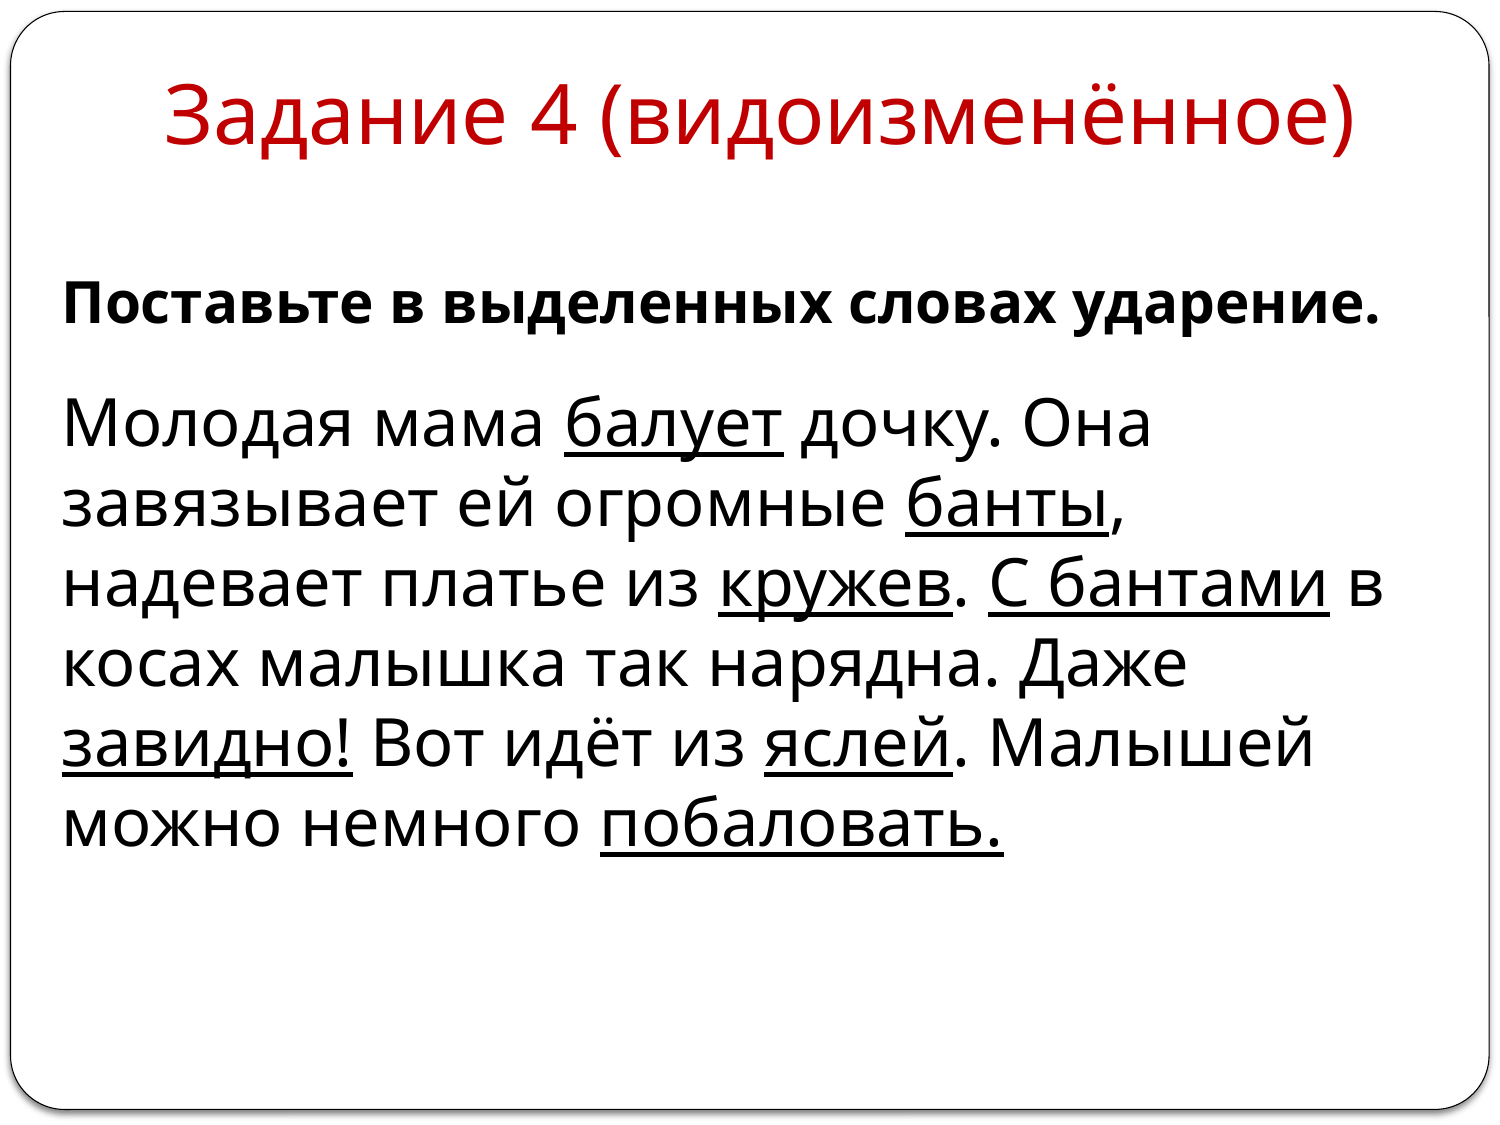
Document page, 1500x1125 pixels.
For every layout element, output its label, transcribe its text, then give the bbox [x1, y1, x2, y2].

title Задание 4 (видоизменённое) [150, 45, 1425, 176]
text_box Поставьте в выделенных словах ударение. Молодая мама балует дочку. Она завязывает ей огромные банты, надевает платье из кружев. С бантами в косах малышка так нарядна. Даже завидно! Вот идёт из яслей. Малышей можно немного побаловать. [46, 257, 1442, 913]
